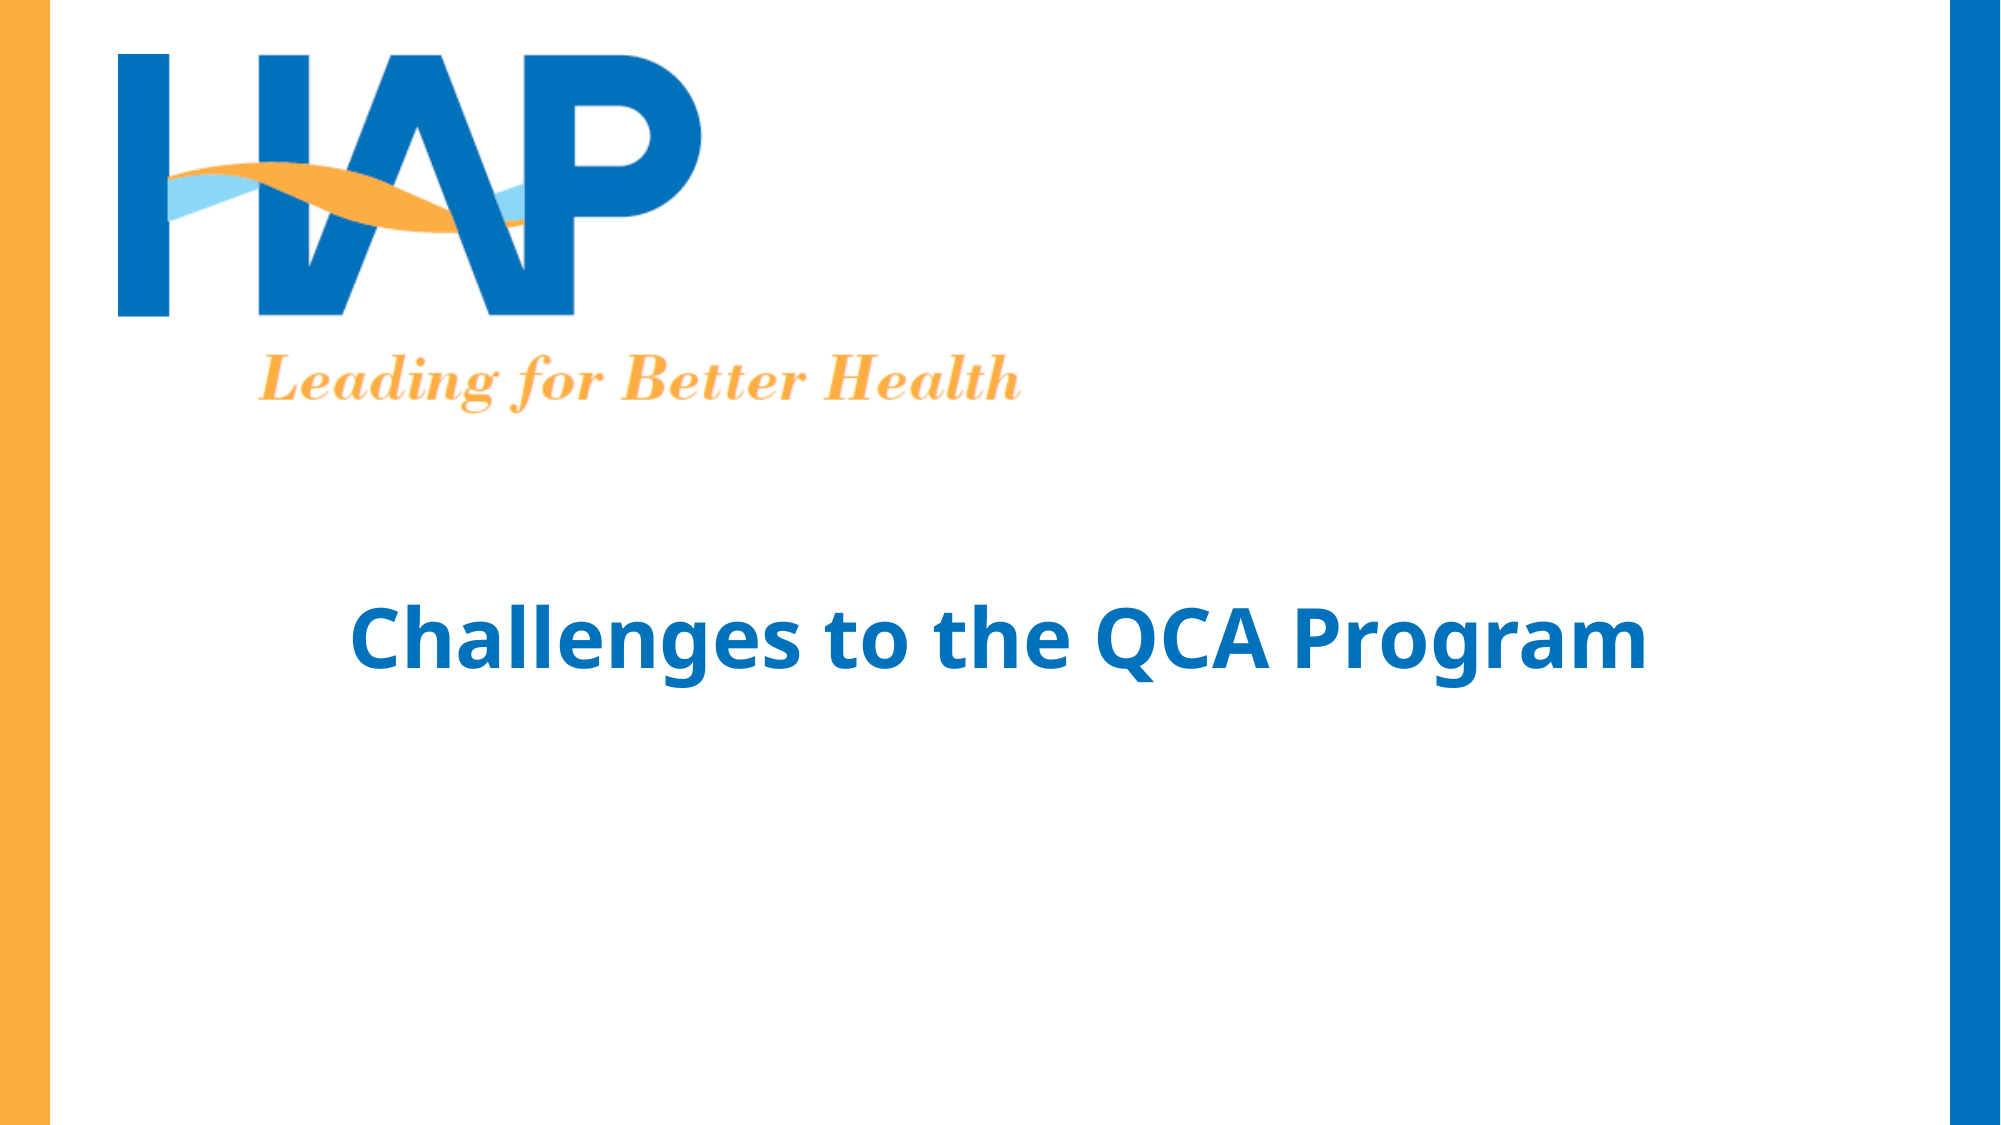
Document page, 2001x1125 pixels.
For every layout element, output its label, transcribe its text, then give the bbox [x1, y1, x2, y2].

picture [118, 54, 1022, 415]
text_box Challenges to the QCA Program [331, 583, 1688, 686]
